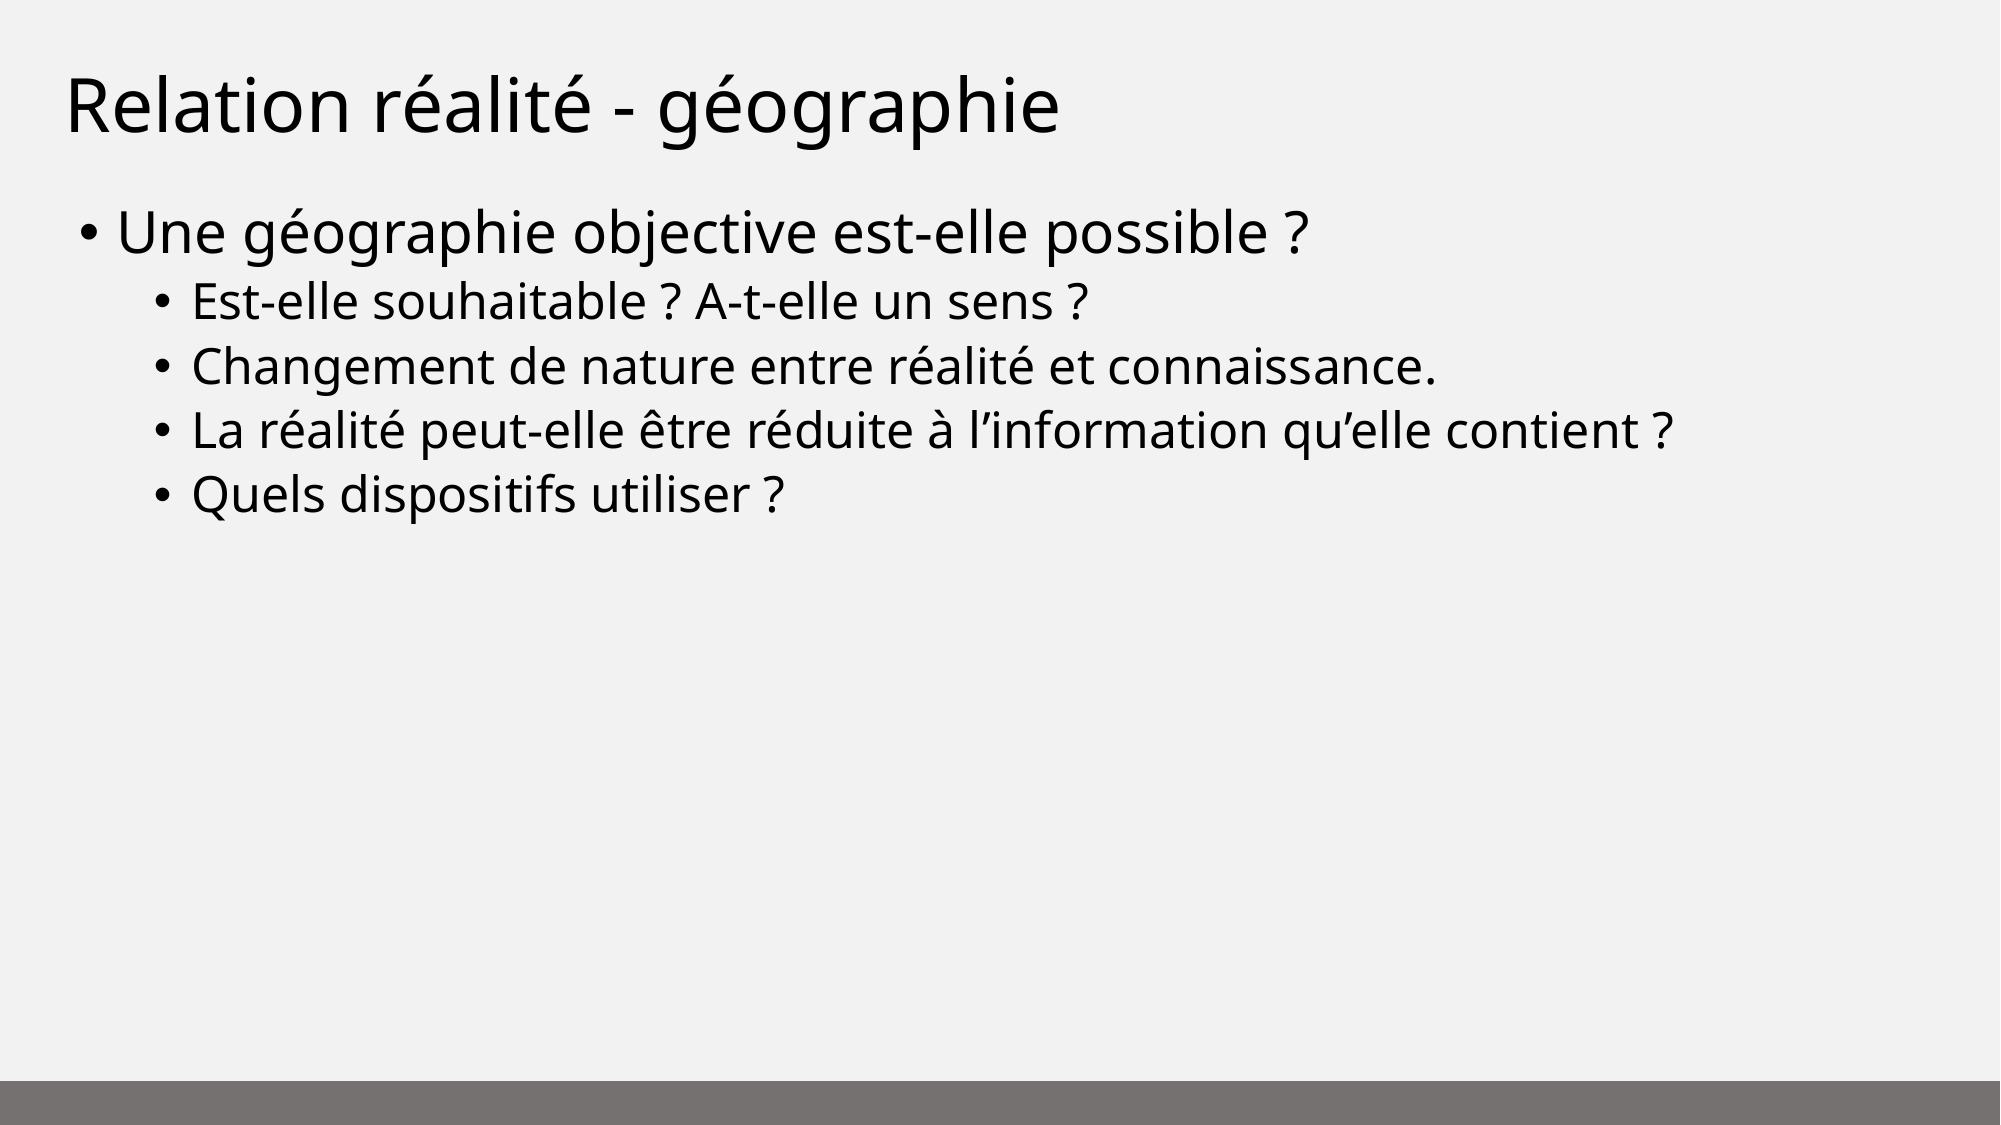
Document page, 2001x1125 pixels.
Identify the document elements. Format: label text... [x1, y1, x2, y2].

list Une géographie objective est-elle possible ? Est-elle souhaitable ? A-t-elle un sens ? Changement de nature entre réalité et connaissance. La réalité peut-elle être réduite à l’information qu’elle contient ? Quels dispositifs utiliser ? [49, 188, 1951, 1042]
title Relation réalité - géographie [49, 52, 1951, 159]
